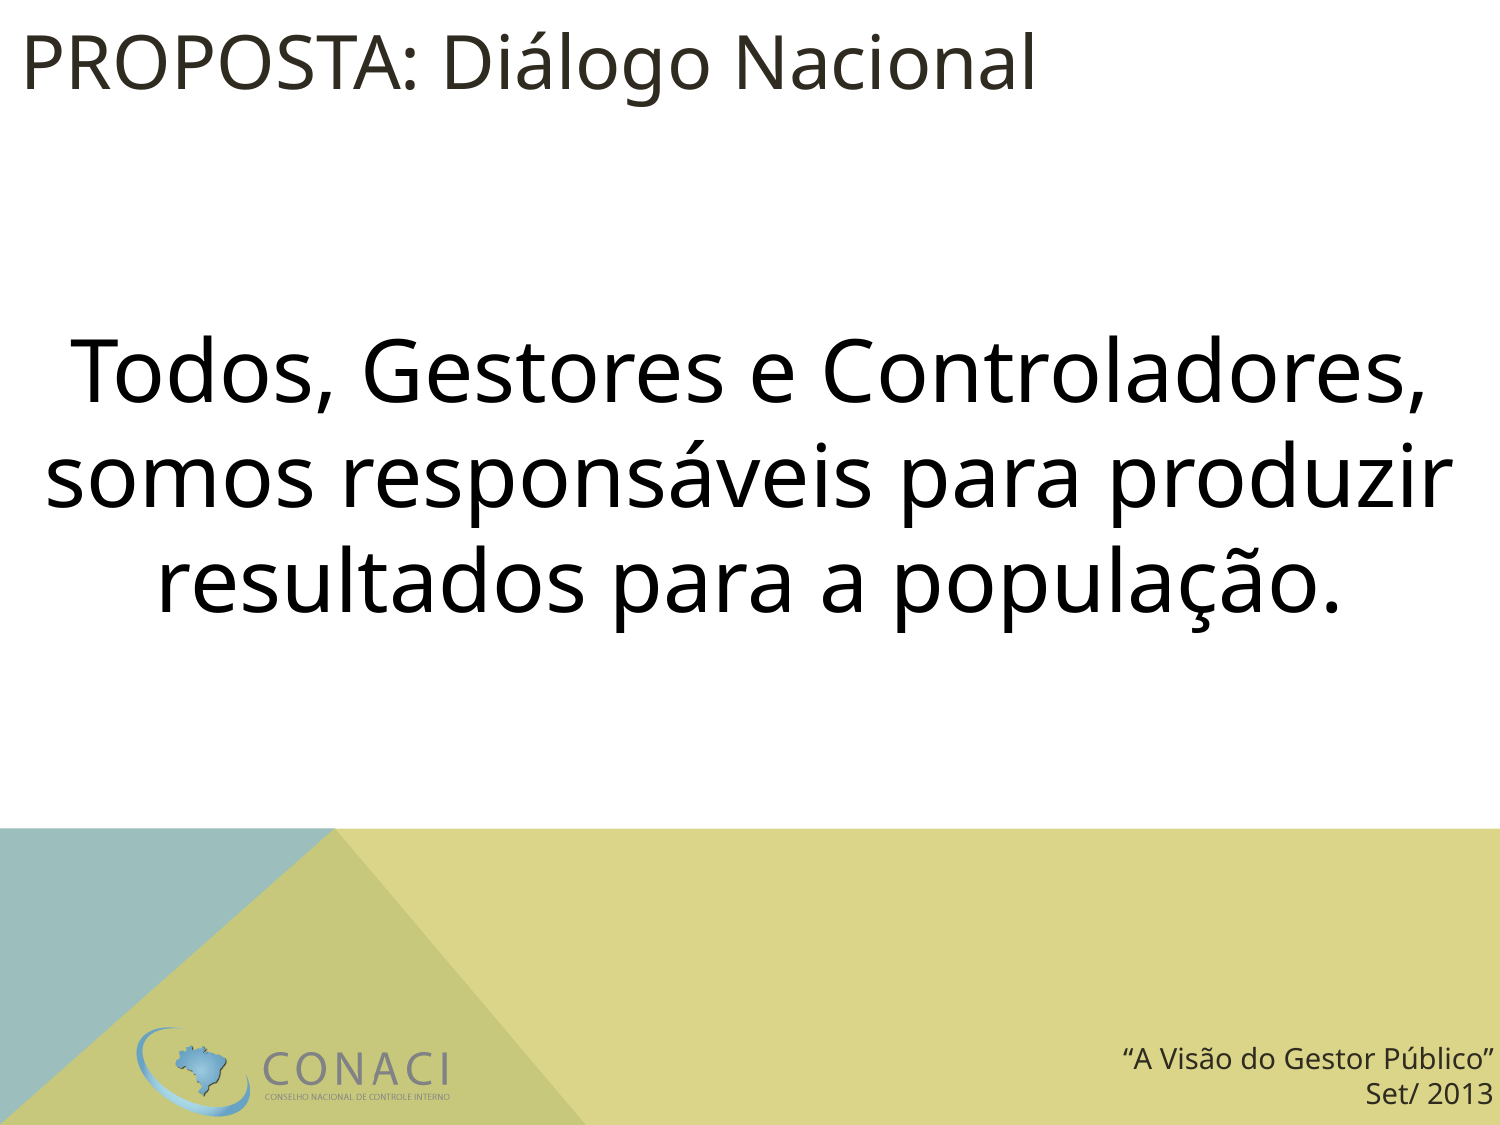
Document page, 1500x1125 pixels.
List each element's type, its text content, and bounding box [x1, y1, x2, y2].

text_box PROPOSTA: Diálogo Nacional Todos, Gestores e Controladores, somos responsáveis para produzir resultados para a população. [5, 7, 1495, 637]
picture [135, 1022, 455, 1119]
text_box “A Visão do Gestor Público” Set/ 2013 [315, 998, 1500, 1118]
